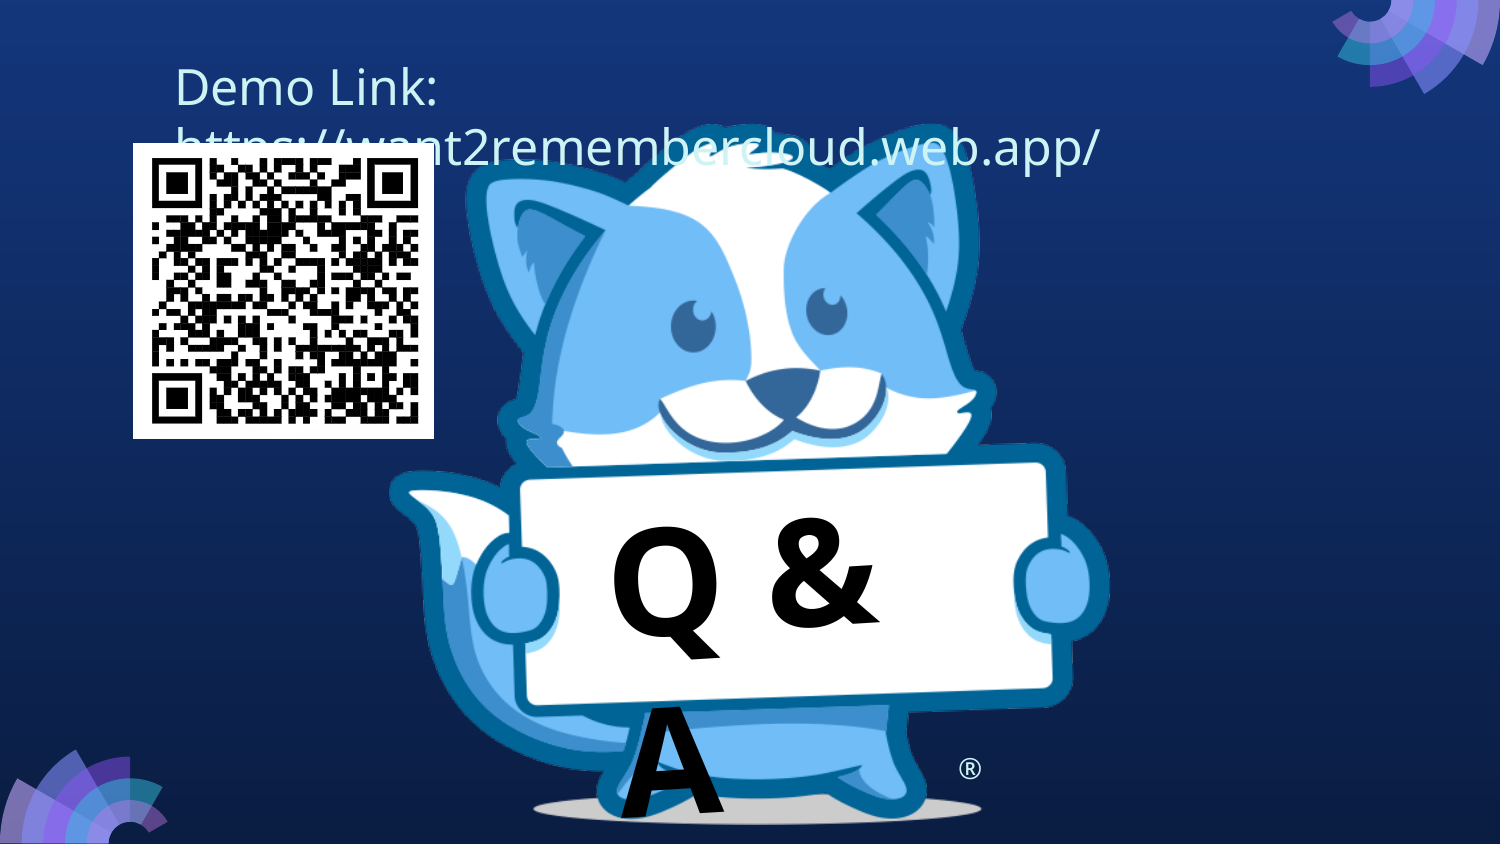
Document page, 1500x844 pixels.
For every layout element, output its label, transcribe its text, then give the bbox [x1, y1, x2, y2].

text_box Demo Link: https://want2remembercloud.web.app/ [159, 40, 1341, 191]
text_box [388, 123, 1112, 826]
picture [133, 143, 435, 439]
